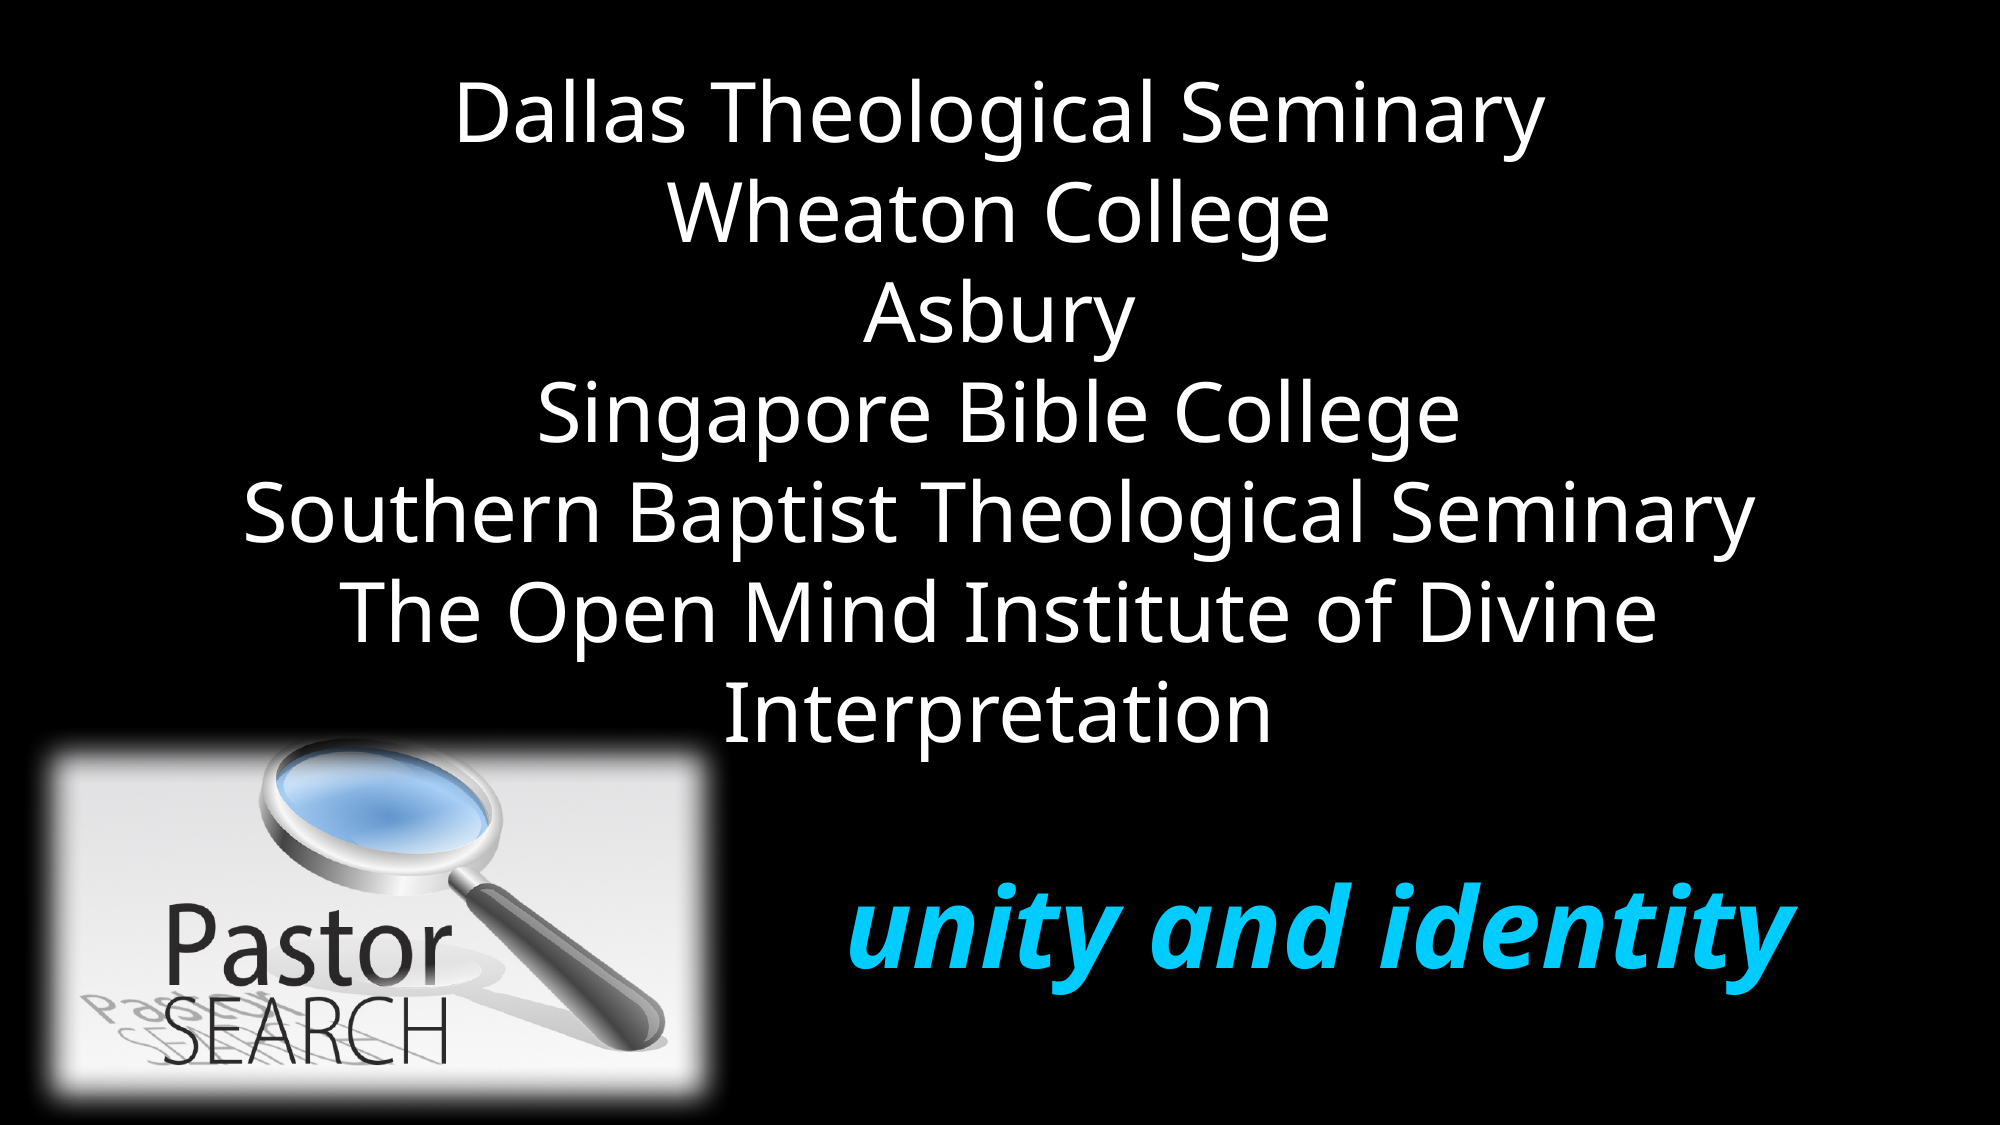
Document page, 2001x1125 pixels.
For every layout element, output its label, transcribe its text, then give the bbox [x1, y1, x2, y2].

text_box unity and identity [736, 848, 2000, 999]
picture [20, 723, 736, 1125]
text_box Dallas Theological Seminary Wheaton College Asbury Singapore Bible College Southern Baptist Theological Seminary The Open Mind Institute of Divine Interpretation [85, 51, 1914, 767]
